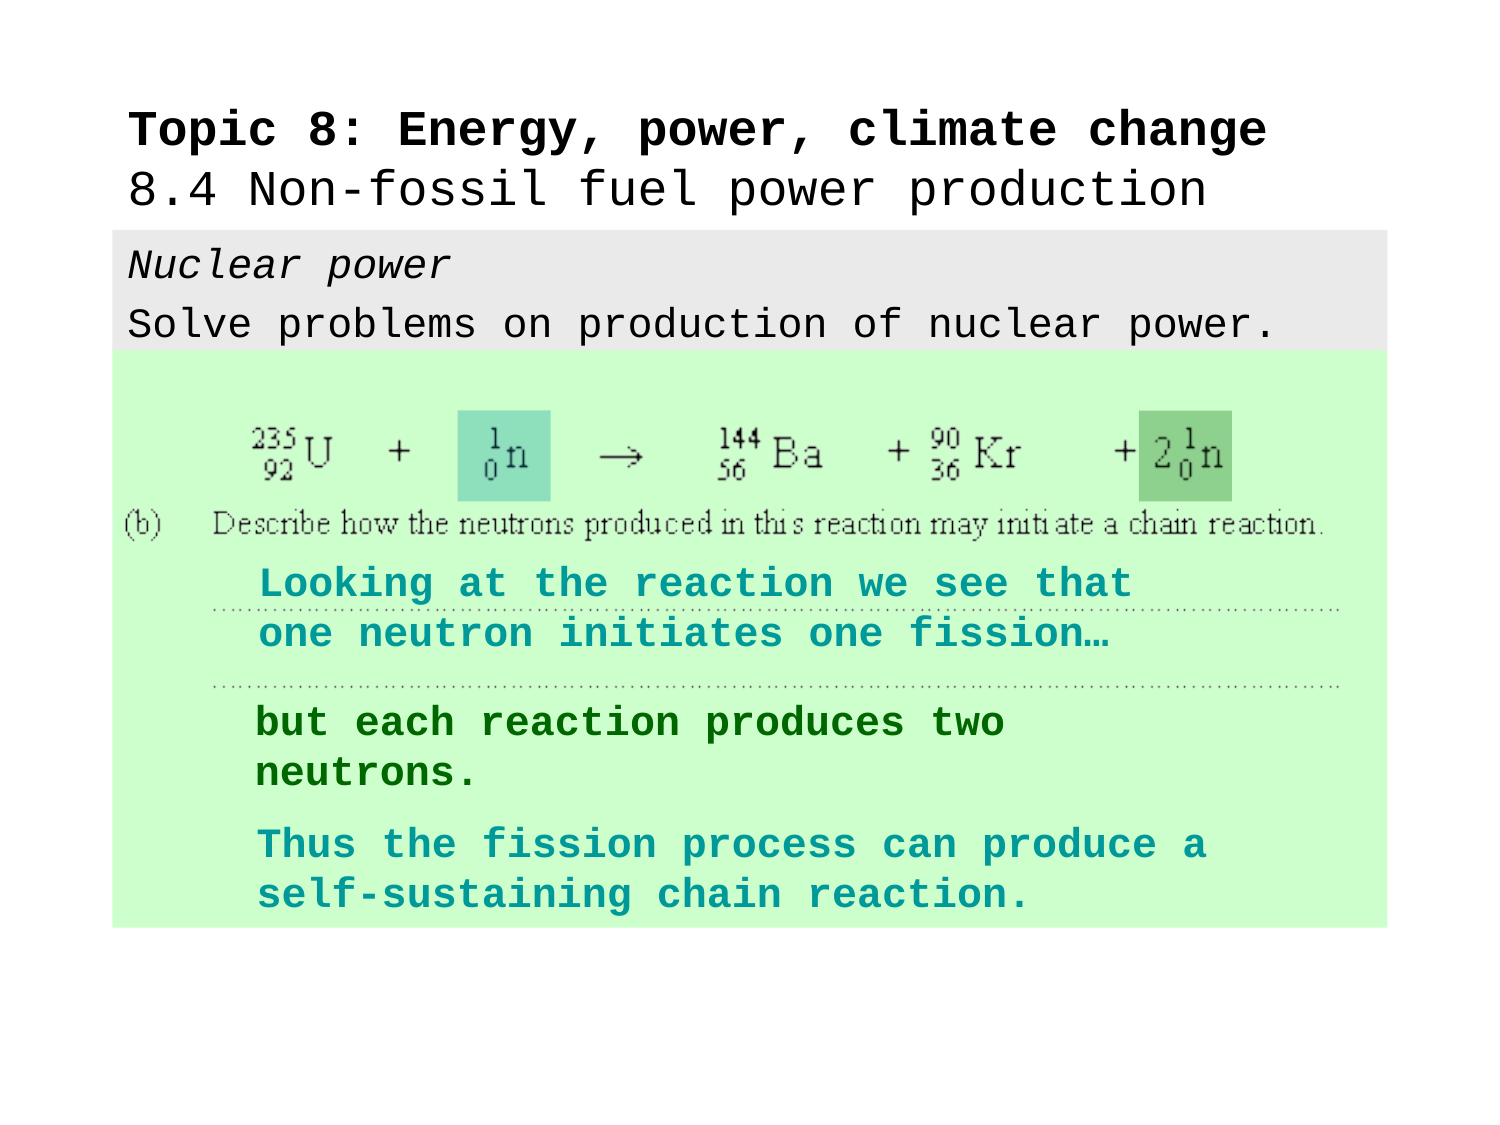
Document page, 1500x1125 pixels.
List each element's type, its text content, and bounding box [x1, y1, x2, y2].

text_box [112, 351, 1388, 928]
text_box Nuclear power Solve problems on production of nuclear power. [112, 229, 1388, 351]
picture [119, 406, 1365, 712]
text_box Thus the fission process can produce a self-sustaining chain reaction. [241, 808, 1244, 924]
title Topic 8: Energy, power, climate change 8.4 Non-fossil fuel power production [112, 87, 1388, 225]
text_box but each reaction produces two neutrons. [240, 720, 1243, 801]
